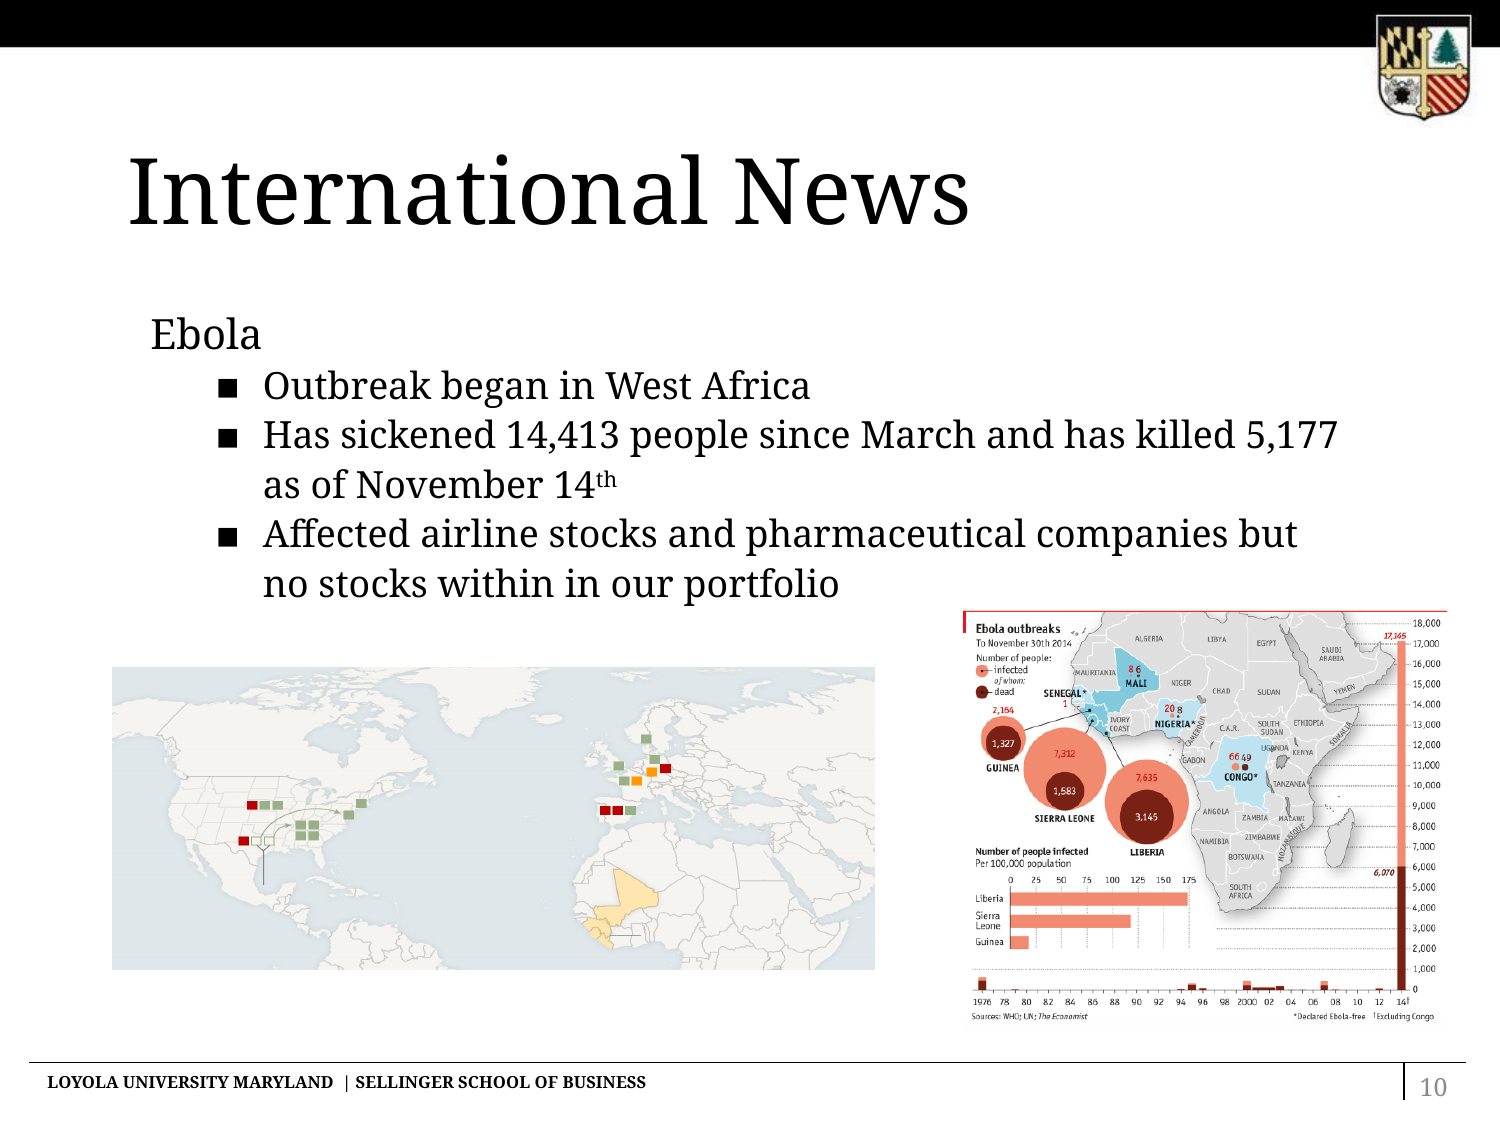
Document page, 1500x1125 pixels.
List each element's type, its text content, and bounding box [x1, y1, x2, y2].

picture [0, 0, 1500, 1125]
picture [1437, 1079, 1443, 1087]
text_box International News [112, 125, 1388, 229]
list Ebola Outbreak began in West Africa Has sickened 14,413 people since March and has killed 5,177 as of November 14th Affected airline stocks and pharmaceutical companies but no stocks within in our portfolio [112, 287, 1359, 813]
slide_number [1425, 1087, 1488, 1125]
